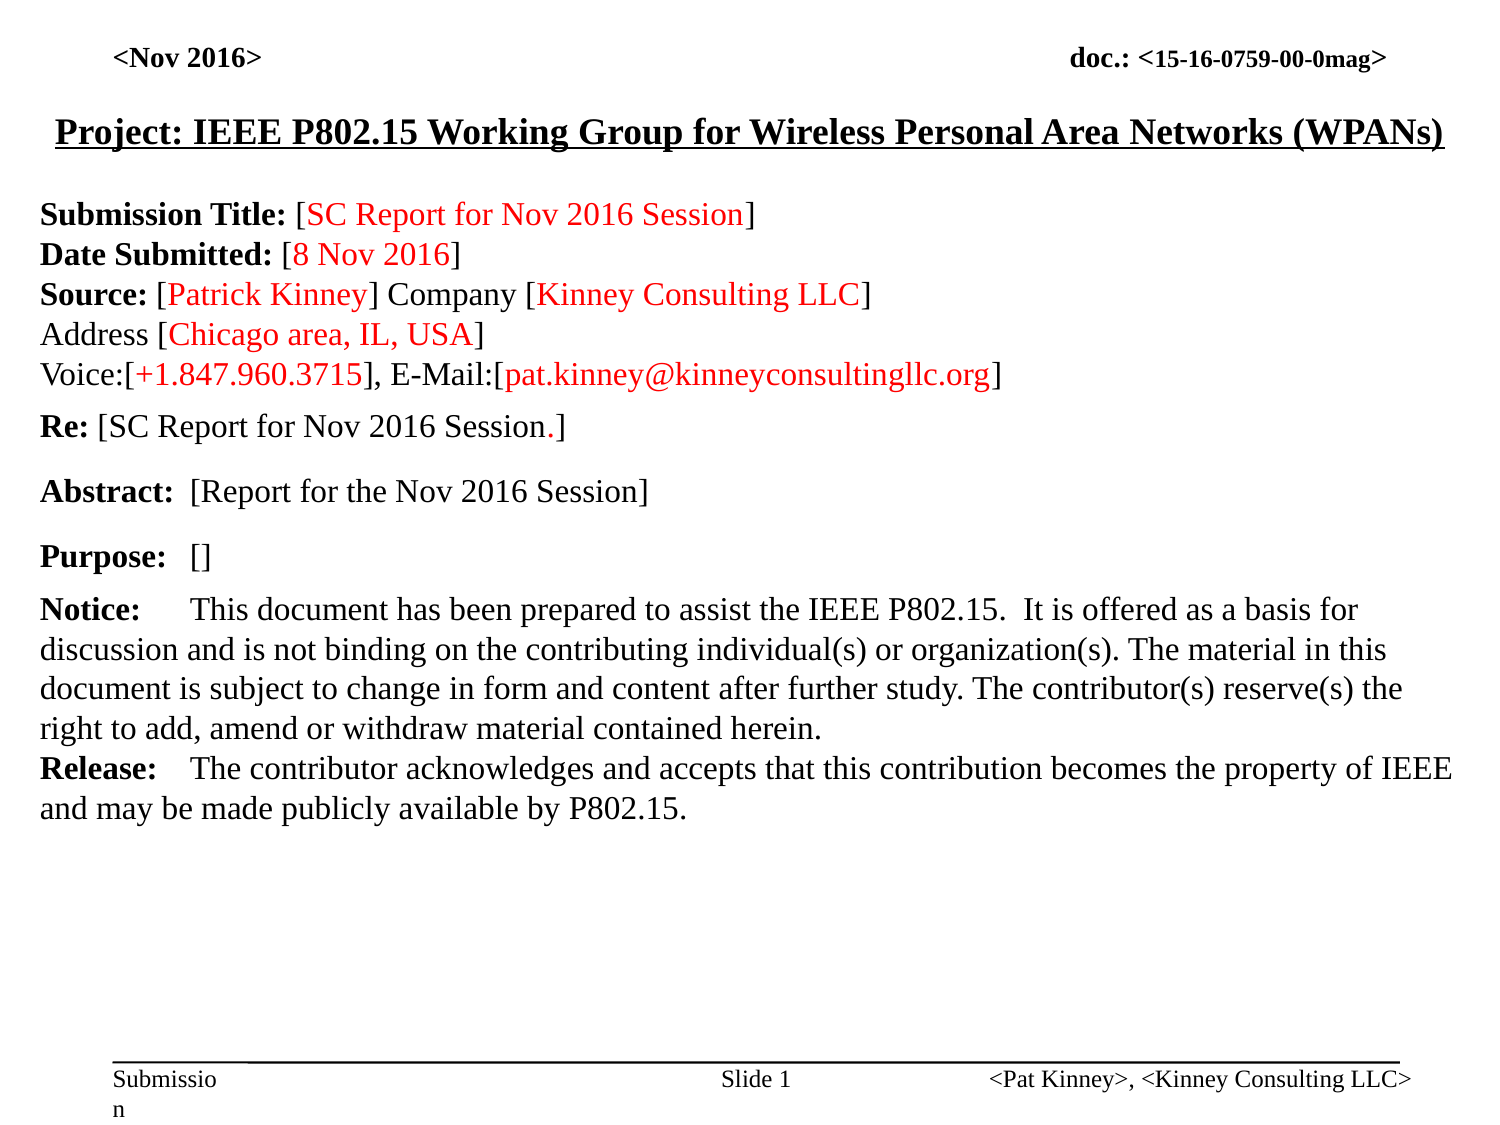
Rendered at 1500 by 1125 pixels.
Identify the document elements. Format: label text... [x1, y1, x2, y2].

slide_number Slide 1 [712, 1061, 800, 1093]
text_box Project: IEEE P802.15 Working Group for Wireless Personal Area Networks (WPANs) Submission Title: [SC Report for Nov 2016 Session] Date Submitted: [8 Nov 2016] Source: [Patrick Kinney] Company [Kinney Consulting LLC] Address [Chicago area, IL, USA] Voice:[+1.847.960.3715], E-Mail:[pat.kinney@kinneyconsultingllc.org] Re: [SC Report for Nov 2016 Session.] Abstract: [Report for the Nov 2016 Session] Purpose: [] Notice: This document has been prepared to assist the IEEE P802.15. It is offered as a basis for discussion and is not binding on the contributing individual(s) or organization(s). The material in this document is subject to change in form and content after further study. The contributor(s) reserve(s) the right to add, amend or withdraw material contained herein. Release: The contributor acknowledges and accepts that this contribution becomes the property of IEEE and may be made publicly available by P802.15. [24, 99, 1475, 834]
footer <Pat Kinney>, <Kinney Consulting LLC> [899, 1061, 1413, 1093]
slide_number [112, 37, 376, 74]
